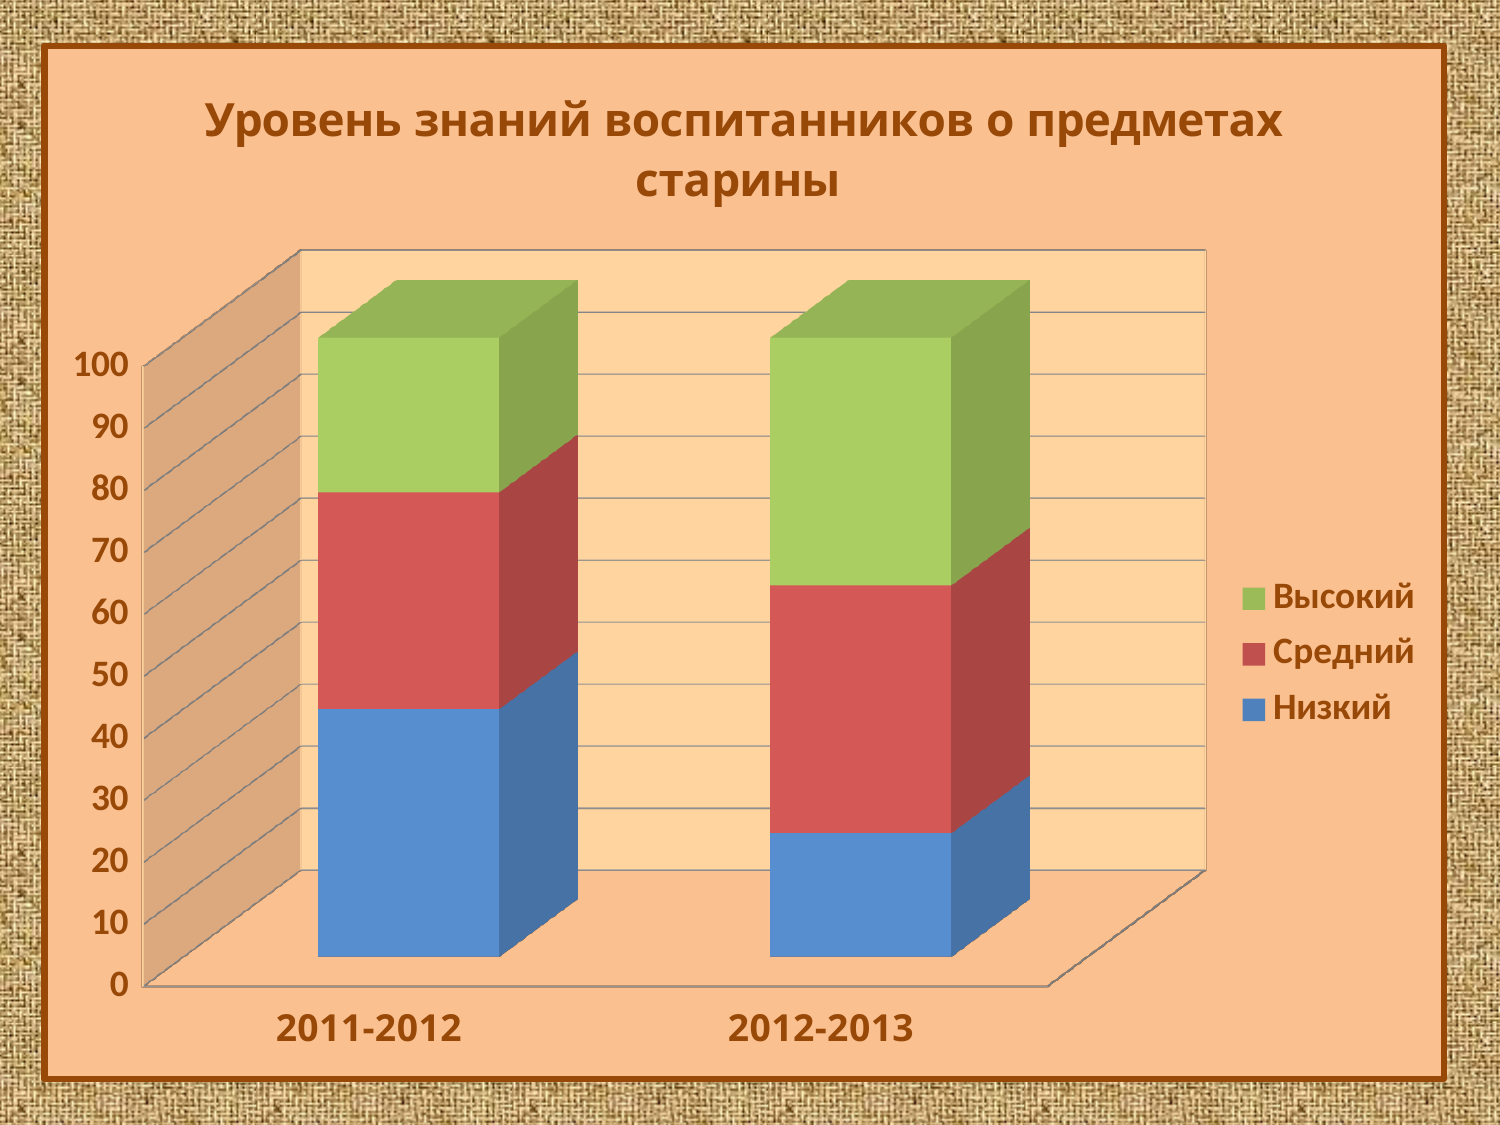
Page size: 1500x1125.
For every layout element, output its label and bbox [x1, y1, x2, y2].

picture [0, 0, 1500, 1125]
chart [41, 42, 1448, 1083]
